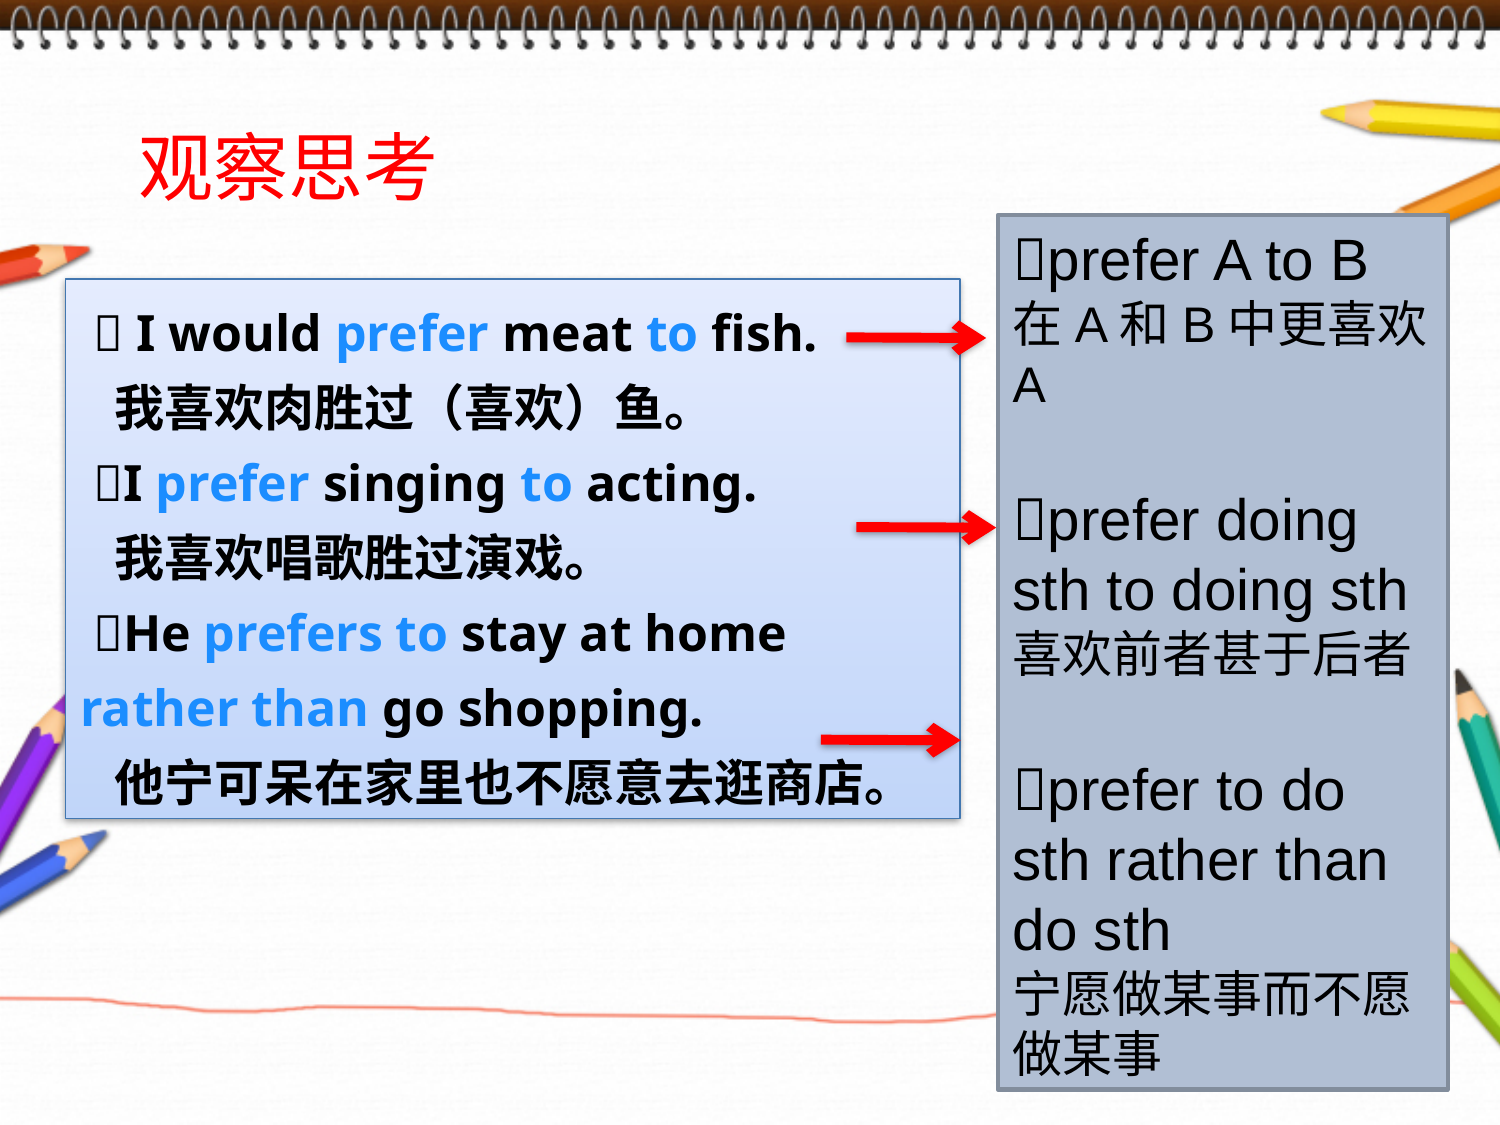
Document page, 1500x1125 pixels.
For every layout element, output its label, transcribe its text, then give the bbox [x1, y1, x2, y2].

text_box prefer A to B 在A和B中更喜欢A prefer doing sth to doing sth 喜欢前者甚于后者 prefer to do sth rather than do sth 宁愿做某事而不愿做某事 [996, 213, 1450, 1092]
picture [0, 0, 1500, 1125]
text_box  I would prefer meat to fish. 我喜欢肉胜过（喜欢）鱼。 I prefer singing to acting. 我喜欢唱歌胜过演戏。 He prefers to stay at home rather than go shopping. 他宁可呆在家里也不愿意去逛商店。 [65, 278, 961, 819]
text_box 观察思考 [123, 113, 647, 219]
